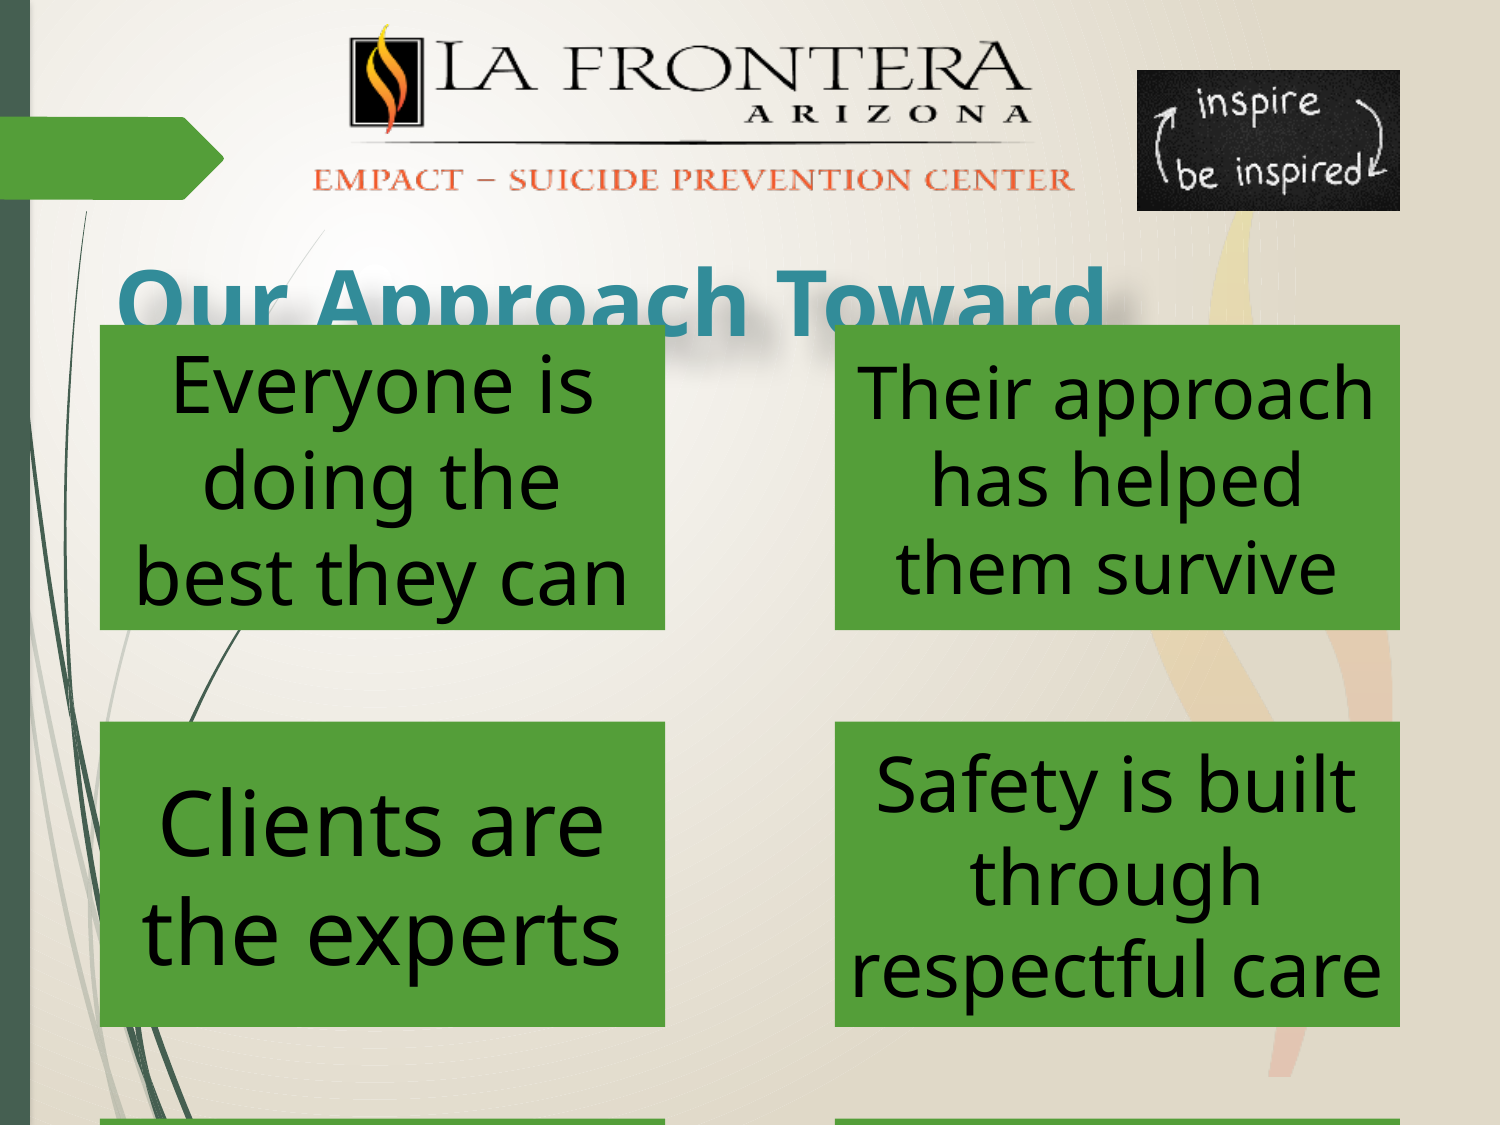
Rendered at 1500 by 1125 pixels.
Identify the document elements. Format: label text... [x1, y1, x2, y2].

picture [312, 24, 1075, 200]
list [99, 324, 1401, 1125]
picture [1137, 69, 1401, 237]
title Our Approach Toward Clients [99, 237, 1450, 400]
